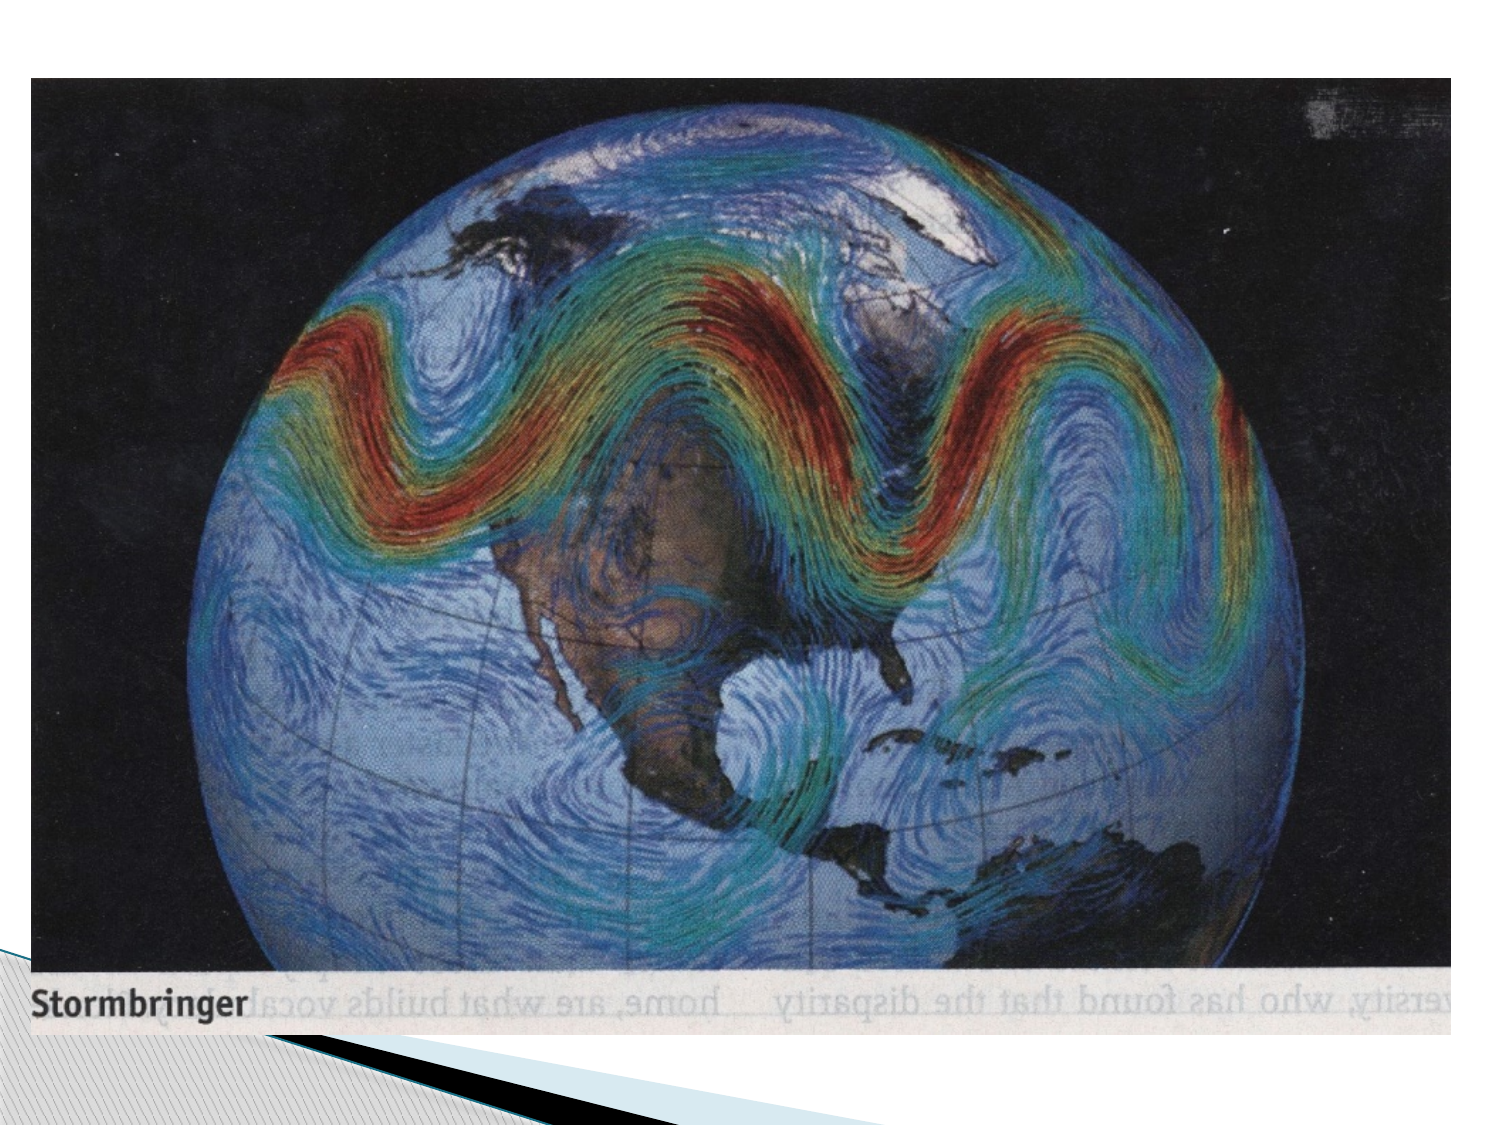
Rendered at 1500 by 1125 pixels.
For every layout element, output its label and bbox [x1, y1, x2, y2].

picture [31, 77, 1451, 1036]
